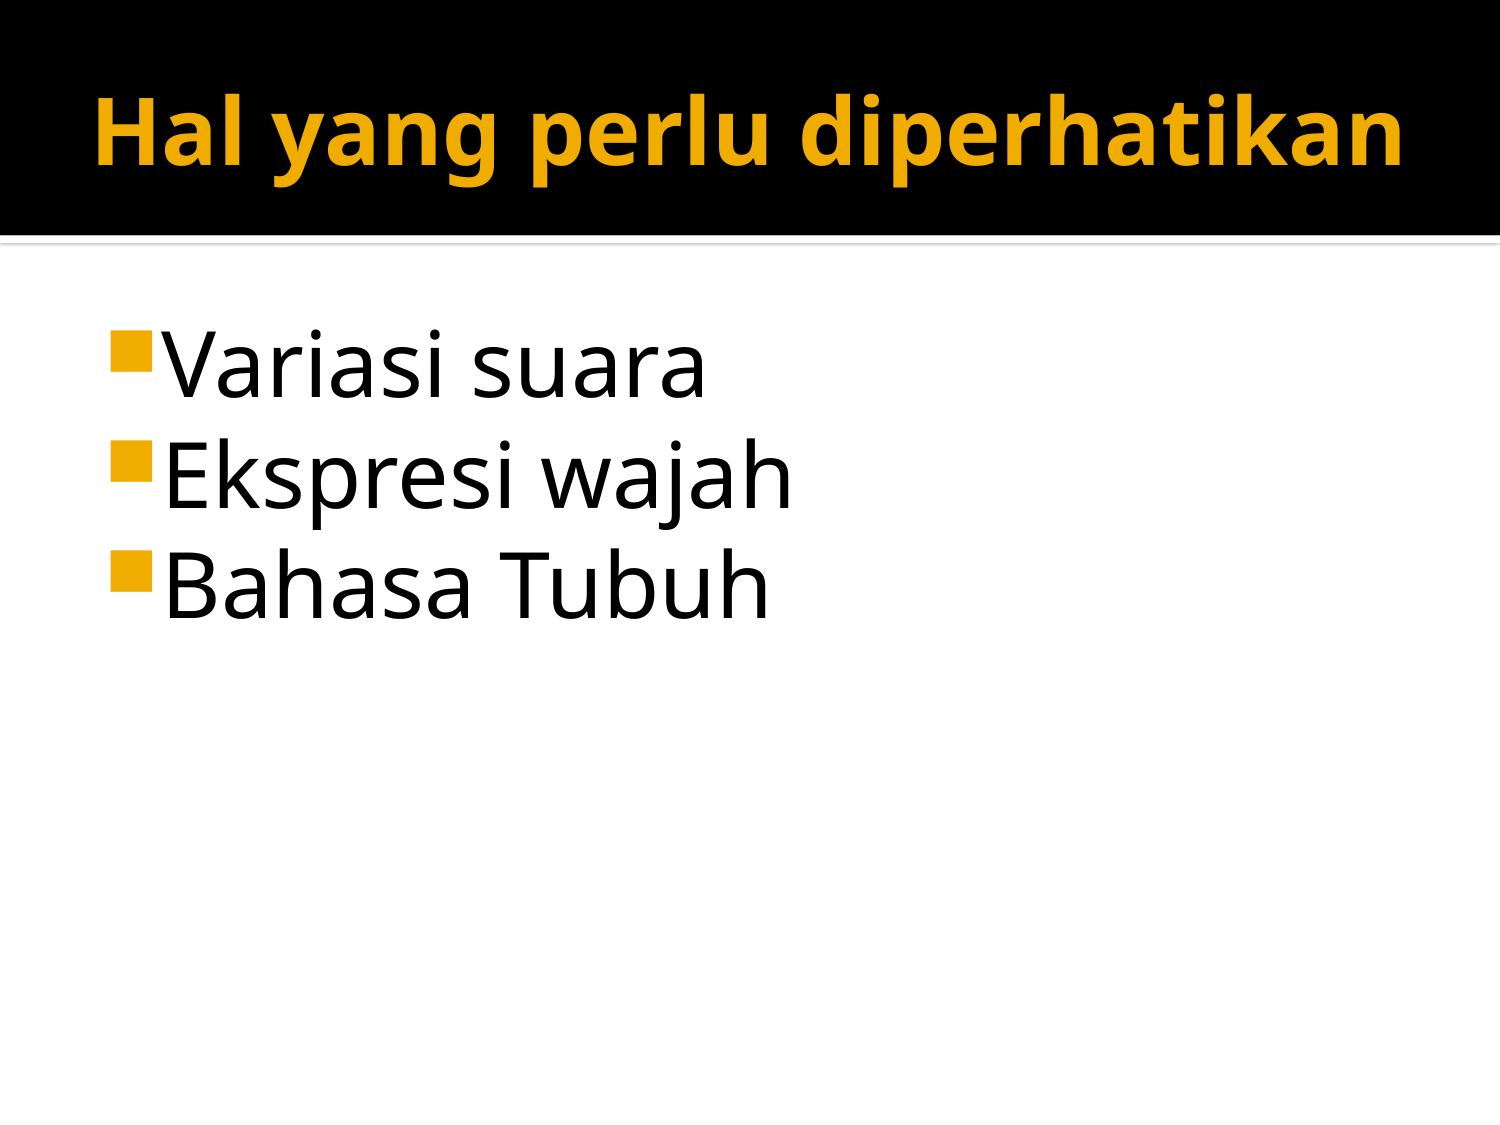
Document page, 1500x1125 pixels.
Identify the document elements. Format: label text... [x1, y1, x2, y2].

list Variasi suara Ekspresi wajah Bahasa Tubuh [75, 291, 1425, 1050]
title Hal yang perlu diperhatikan [75, 25, 1425, 231]
